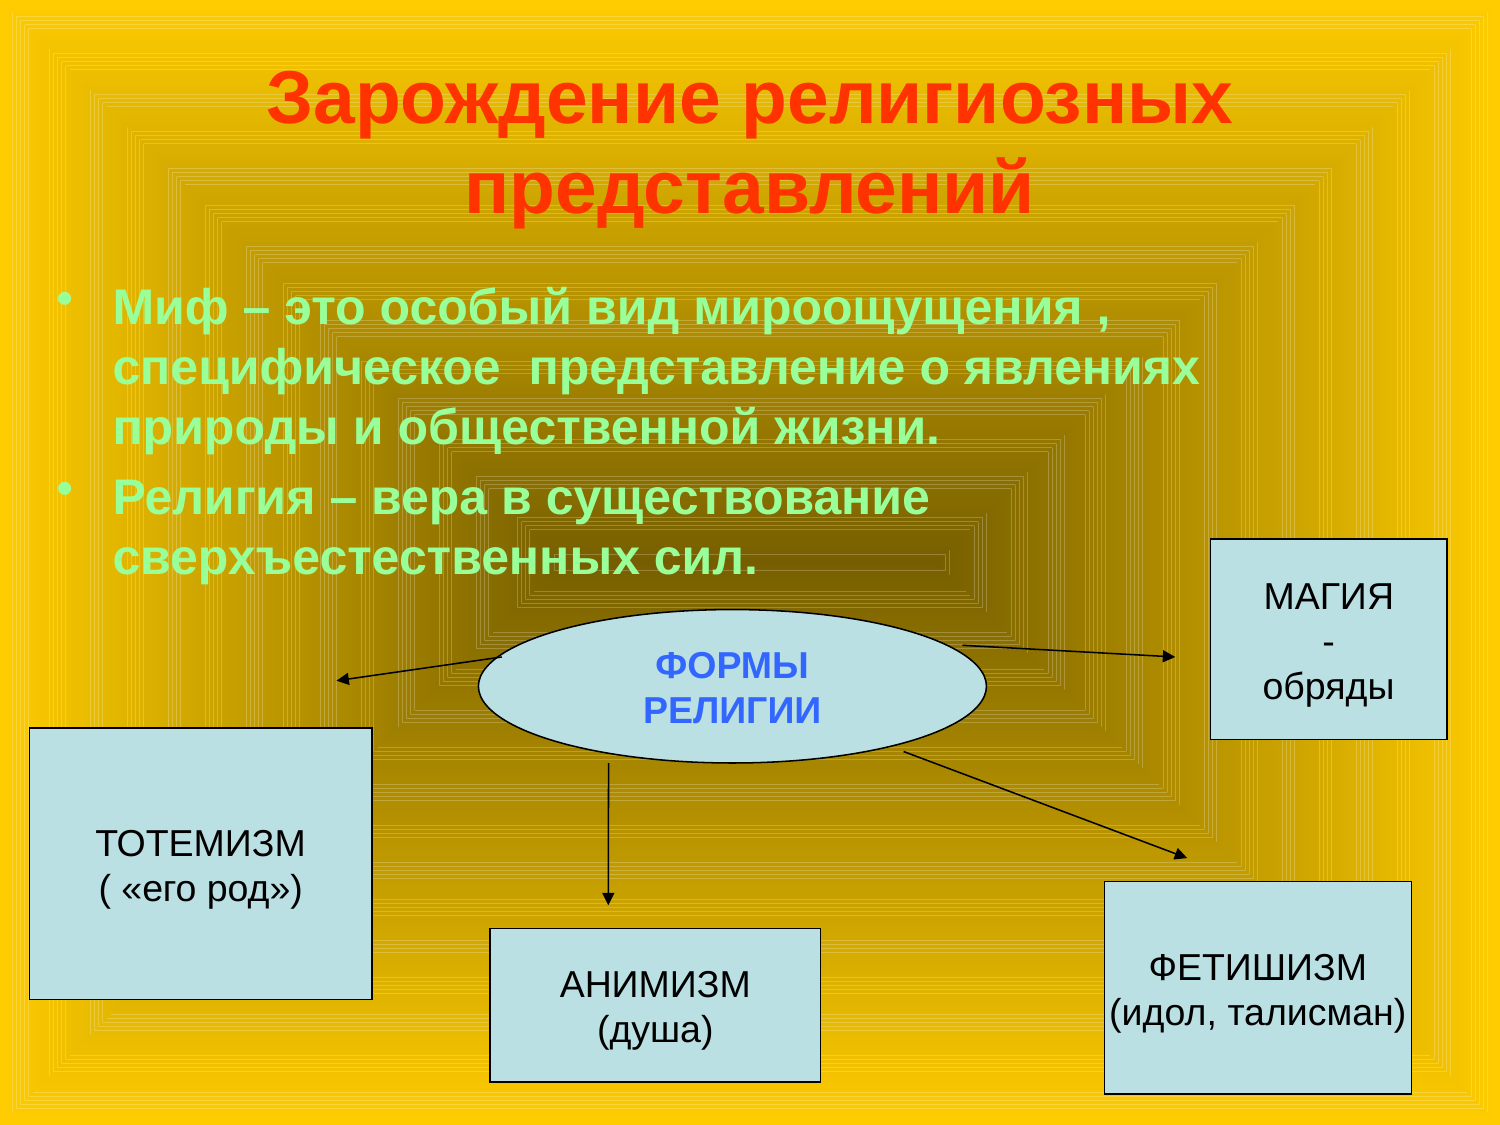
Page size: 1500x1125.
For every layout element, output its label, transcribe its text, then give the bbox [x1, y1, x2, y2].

text_box ФЕТИШИЗМ (идол, талисман) [1104, 881, 1412, 1094]
text_box [336, 656, 502, 686]
list Миф – это особый вид мироощущения , специфическое представление о явлениях природы и общественной жизни. Религия – вера в существование сверхъестественных сил. [41, 267, 1425, 1010]
text_box ТОТЕМИЗМ ( «его род») [29, 727, 373, 1000]
title Зарождение религиозных представлений [75, 45, 1425, 233]
text_box [602, 763, 615, 906]
text_box МАГИЯ - обряды [1210, 538, 1447, 740]
text_box [903, 751, 1188, 860]
text_box [962, 645, 1176, 663]
text_box ФОРМЫ РЕЛИГИИ [478, 609, 987, 763]
text_box АНИМИЗМ (душа) [490, 928, 821, 1082]
